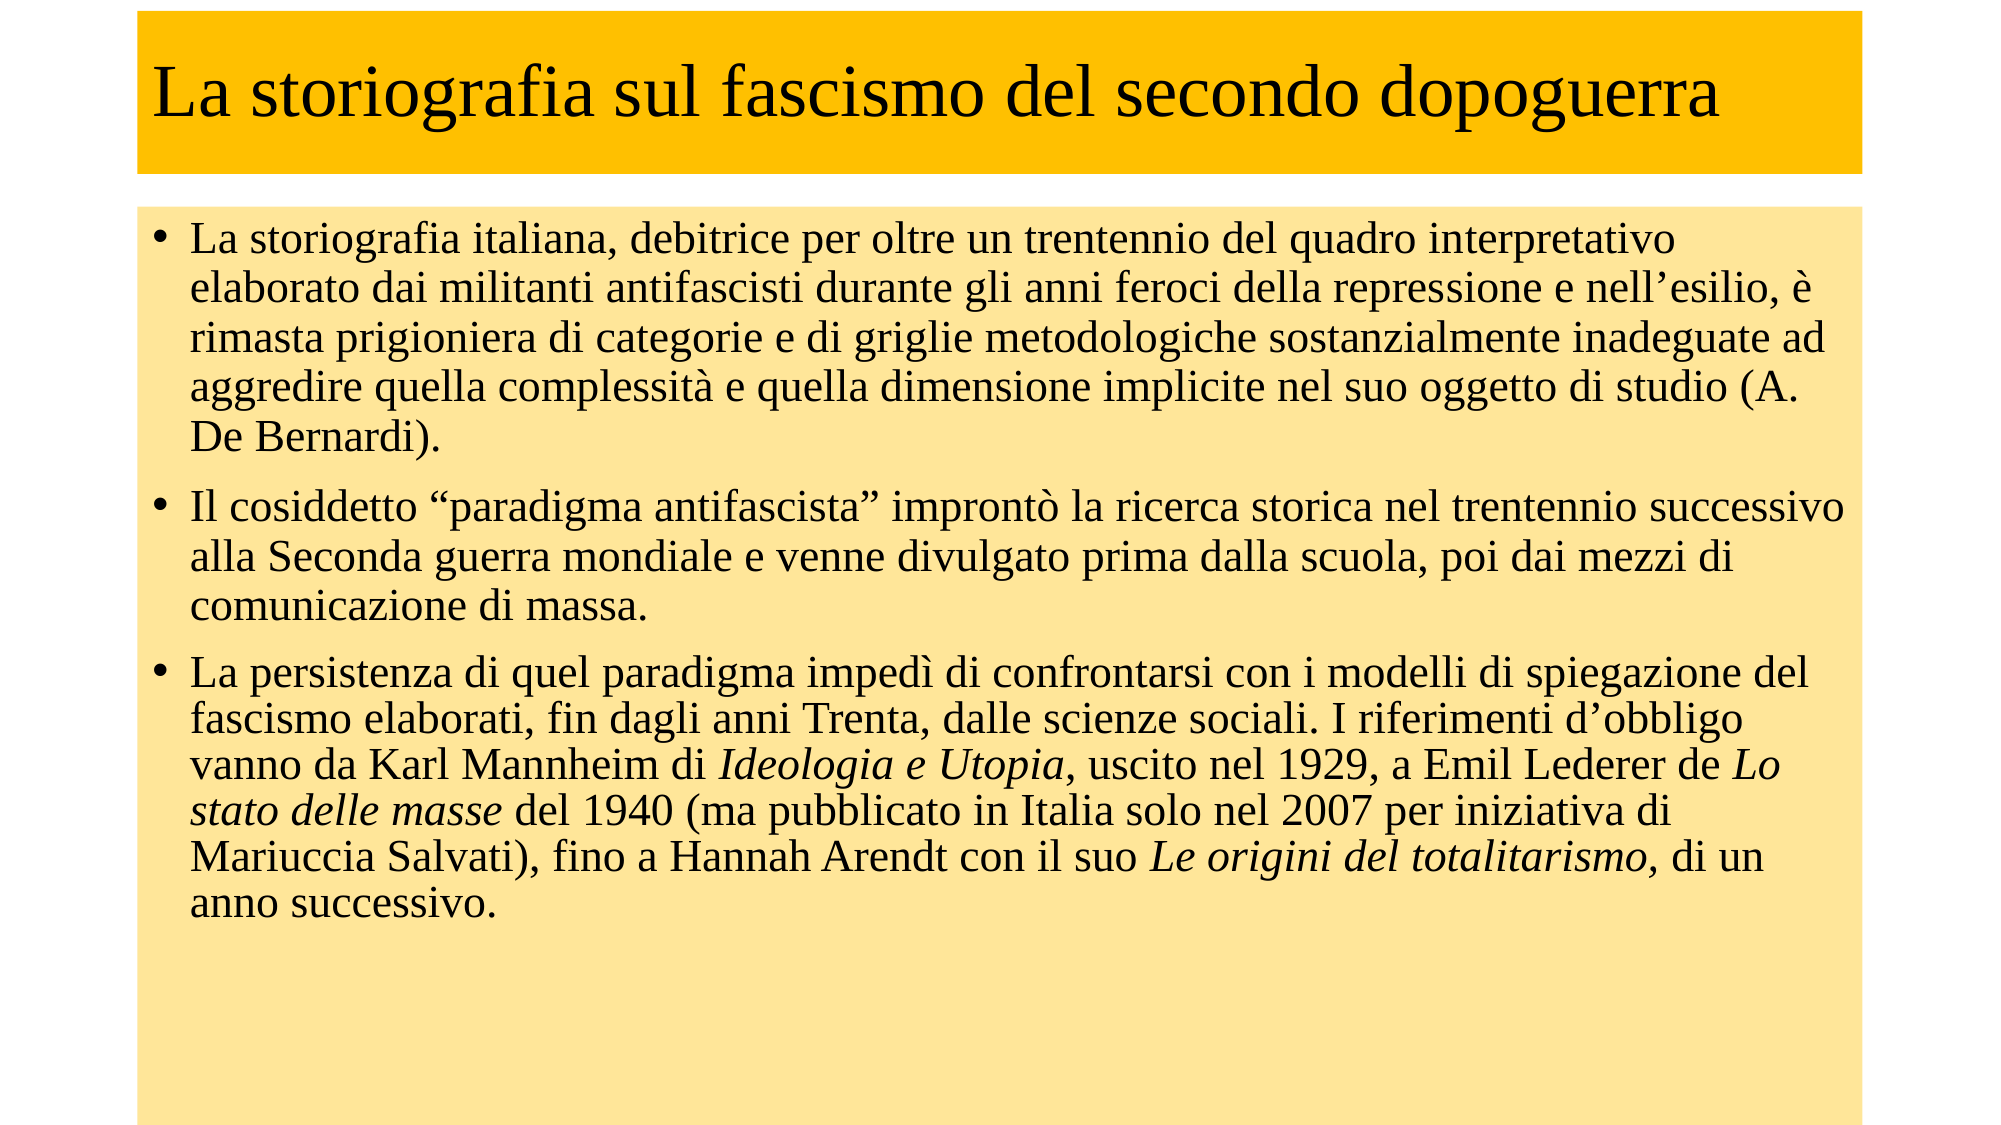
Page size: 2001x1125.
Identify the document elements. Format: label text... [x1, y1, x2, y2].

list La storiografia italiana, debitrice per oltre un trentennio del quadro in­terpretativo elaborato dai militanti antifascisti durante gli anni feroci della repres­sione e nell’esilio, è rimasta prigioniera di categorie e di griglie metodologiche sostanzialmente inadeguate ad aggredire quella complessità e quella dimensione implicite nel suo oggetto di studio (A. De Bernardi). Il cosiddetto “paradigma antifascista” improntò la ricerca storica nel trentennio successivo alla Seconda guerra mondiale e venne divulgato prima dalla scuola, poi dai mezzi di comunicazione di massa. La persistenza di quel paradigma impedì di confrontarsi con i modelli di spiegazione del fascismo elaborati, fin dagli anni Trenta, dalle scienze sociali. I riferimenti d’obbligo vanno da Karl Mannheim di Ideologia e Utopia, uscito nel 1929, a Emil Lederer de Lo stato delle masse del 1940 (ma pubblicato in Italia solo nel 2007 per iniziativa di Mariuccia Salvati), fino a Hannah Arendt con il suo Le origini del totalitarismo, di un anno successivo. [137, 206, 1863, 1125]
title La storiografia sul fascismo del secondo dopoguerra [137, 10, 1863, 174]
